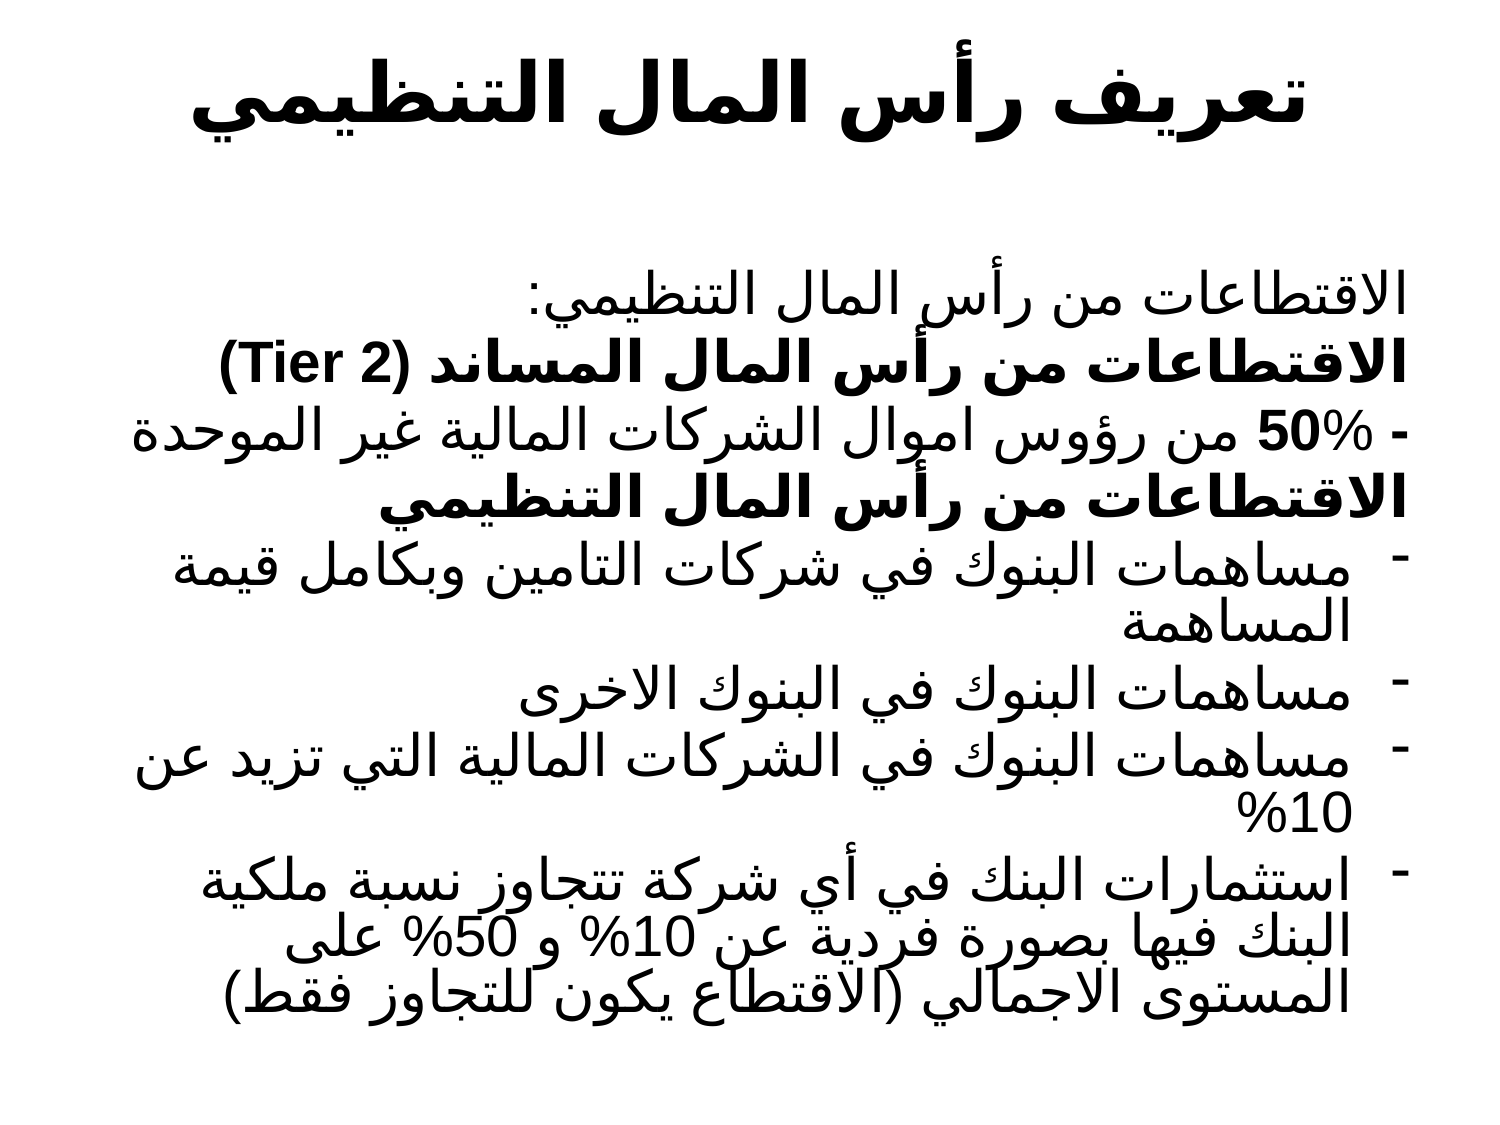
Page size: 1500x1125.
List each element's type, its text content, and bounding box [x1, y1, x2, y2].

title تعريف رأس المال التنظيمي [74, 44, 1426, 233]
list الاقتطاعات من رأس المال التنظيمي: الاقتطاعات من رأس المال المساند (Tier 2) - 50% من رؤوس اموال الشركات المالية غير الموحدة الاقتطاعات من رأس المال التنظيمي مساهمات البنوك في شركات التامين وبكامل قيمة المساهمة مساهمات البنوك في البنوك الاخرى مساهمات البنوك في الشركات المالية التي تزيد عن 10% استثمارات البنك في أي شركة تتجاوز نسبة ملكية البنك فيها بصورة فردية عن 10% و 50% على المستوى الاجمالي (الاقتطاع يكون للتجاوز فقط) [74, 262, 1426, 1006]
